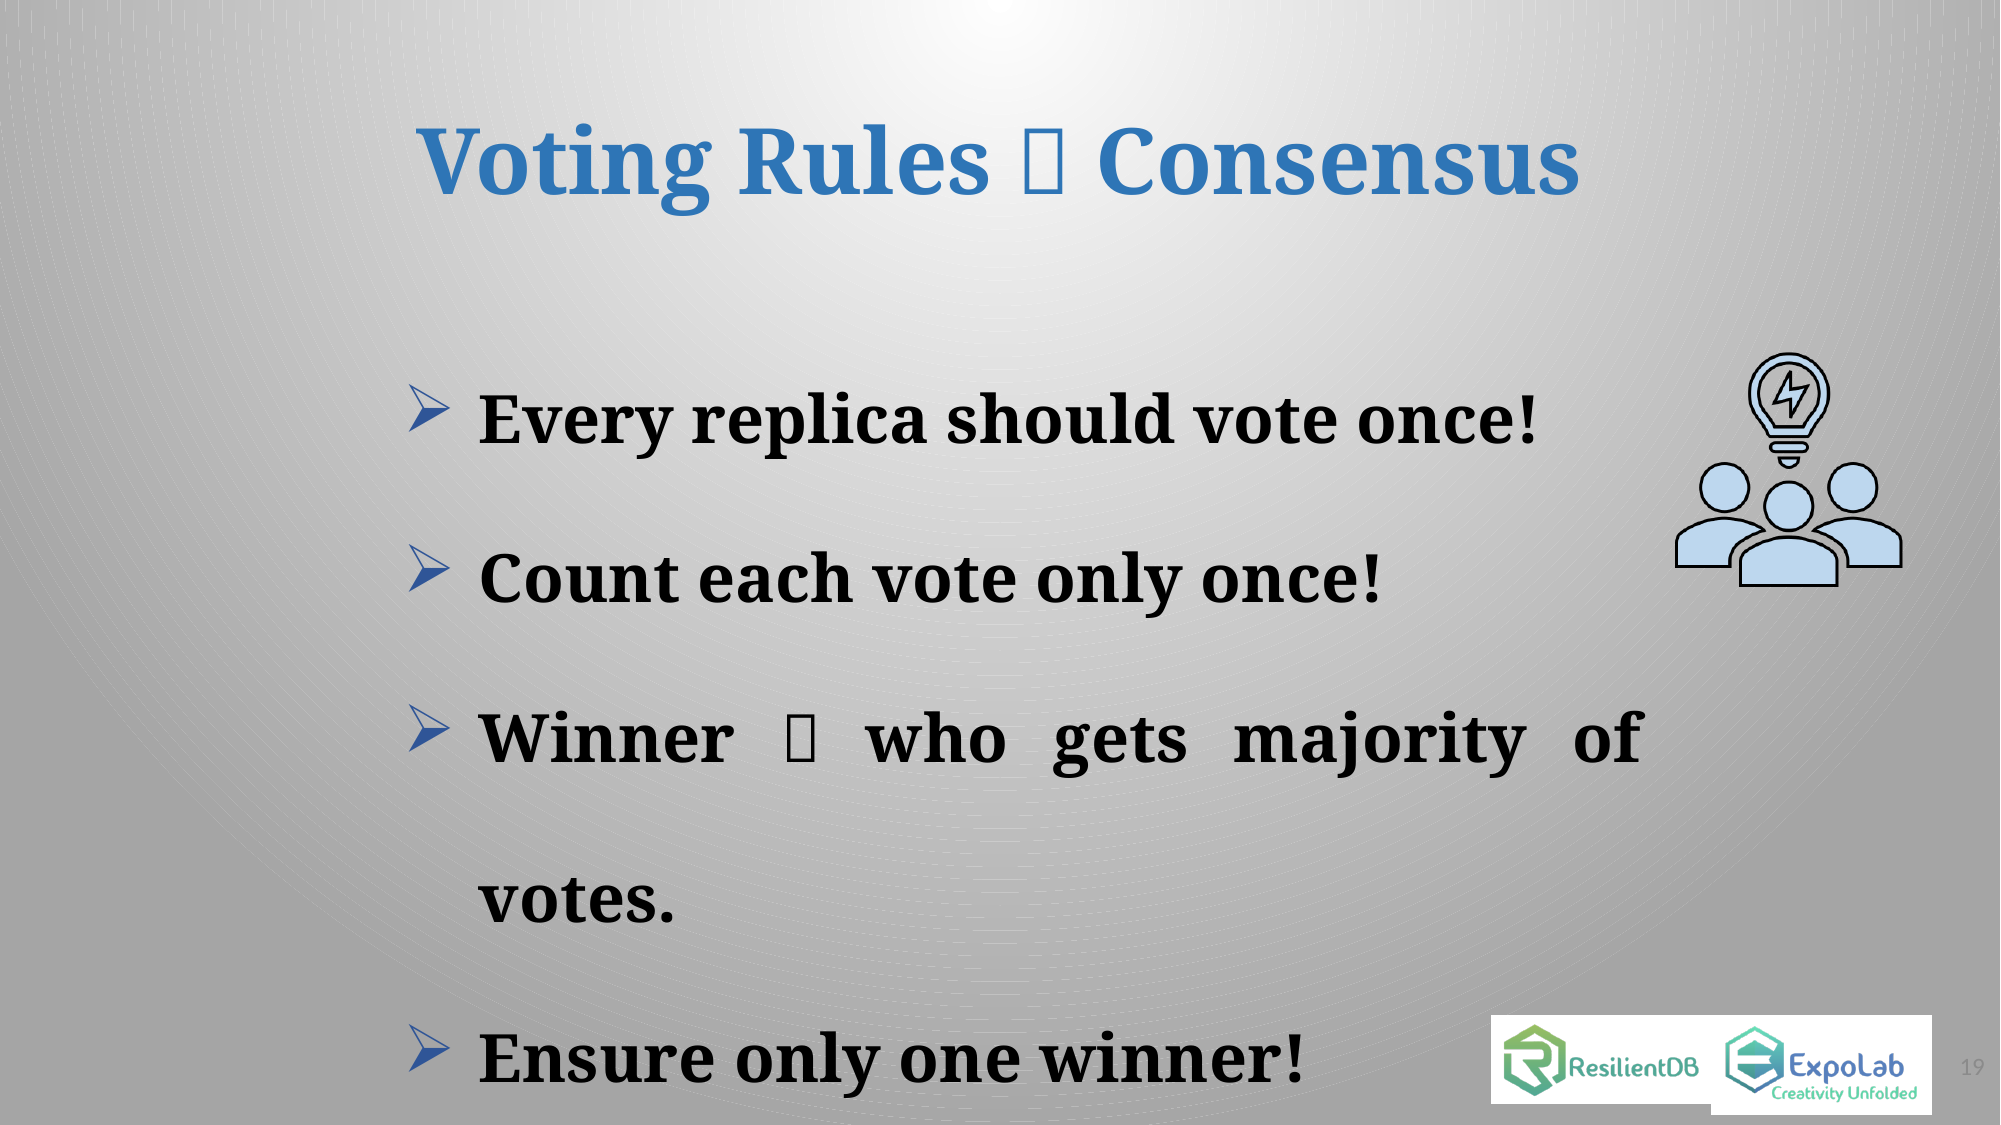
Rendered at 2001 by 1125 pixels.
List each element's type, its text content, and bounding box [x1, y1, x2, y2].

title Voting Rules  Consensus [137, 76, 1863, 217]
picture [1639, 321, 1936, 619]
picture [1491, 1015, 1932, 1115]
slide_number 19 [1745, 1035, 2000, 1096]
text_box Every replica should vote once! Count each vote only once! Winner  who gets majority of votes. Ensure only one winner! [389, 289, 1657, 1104]
